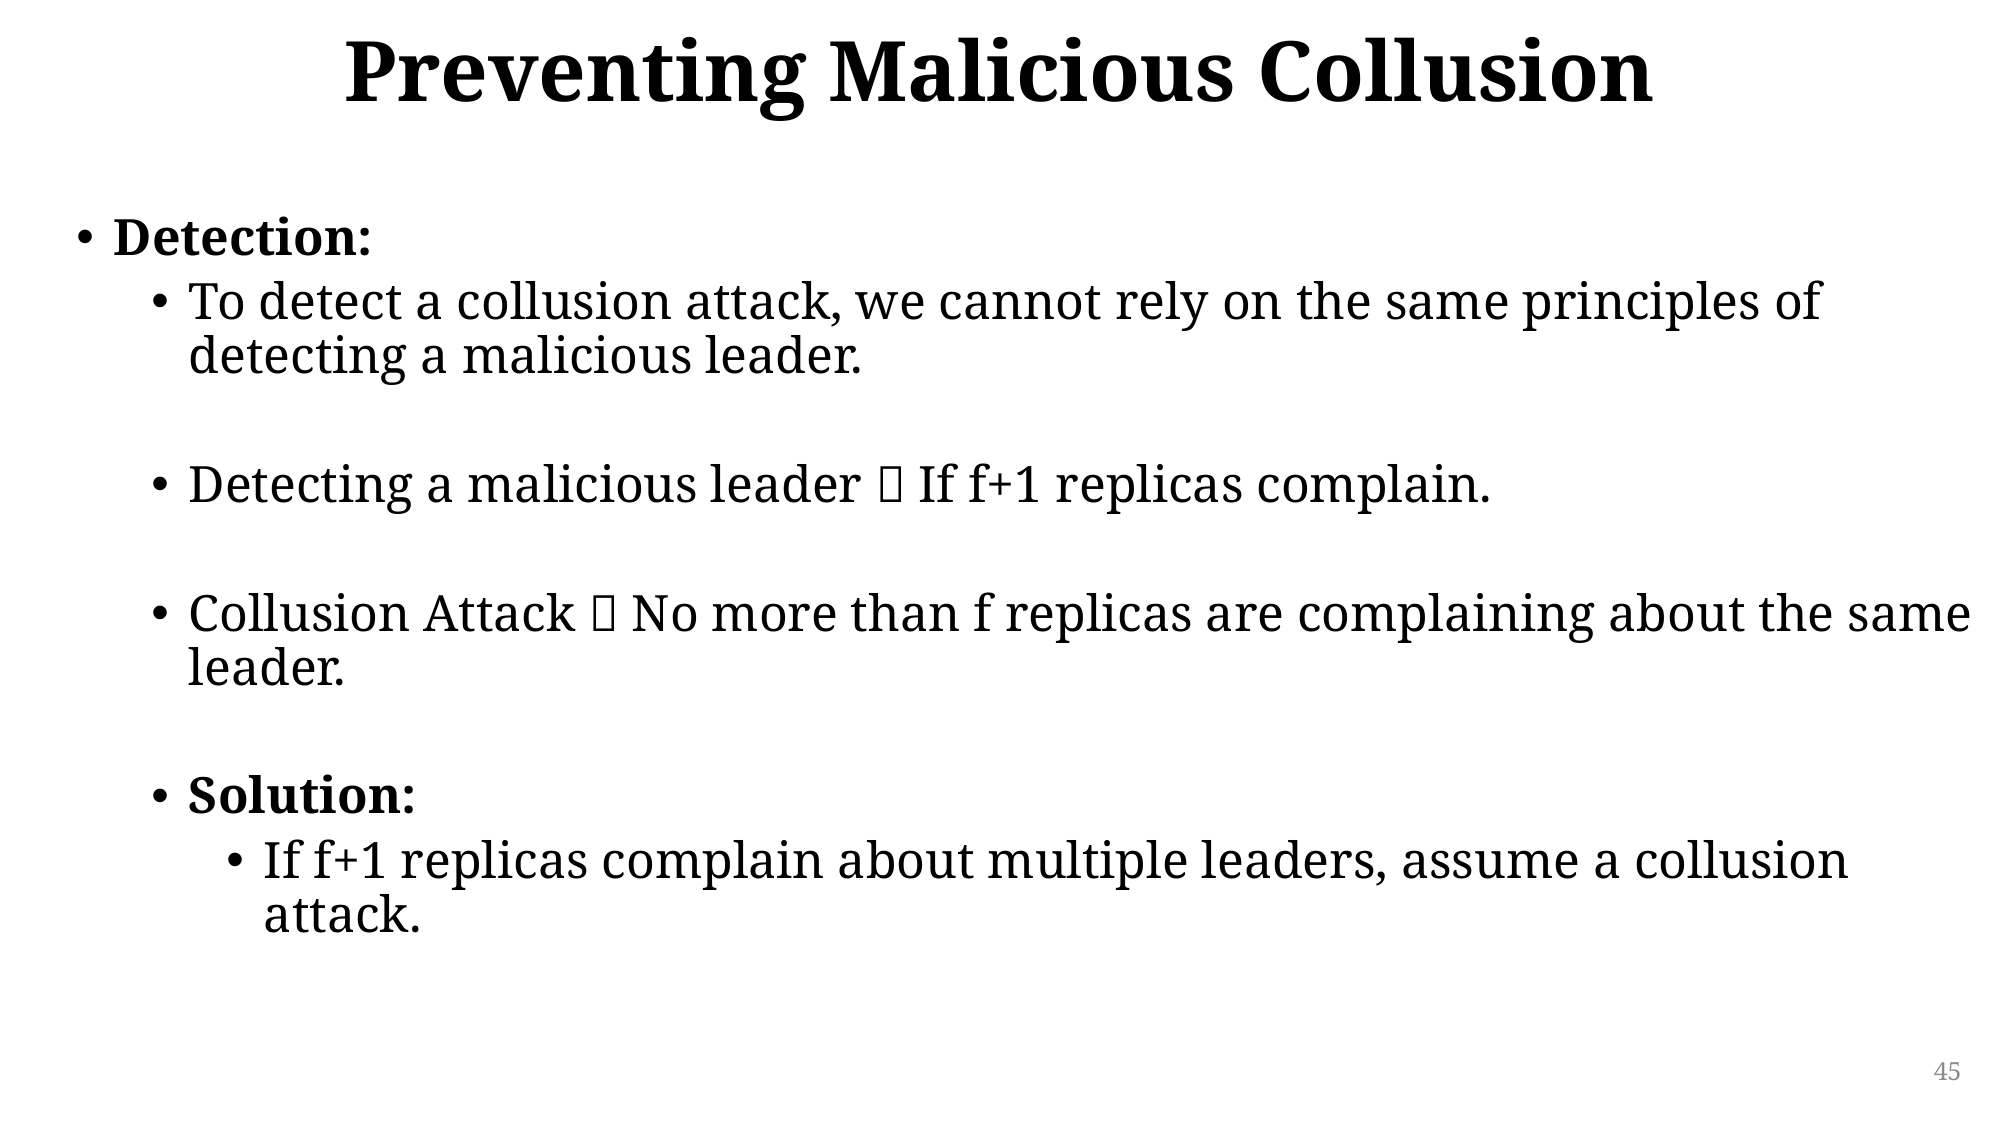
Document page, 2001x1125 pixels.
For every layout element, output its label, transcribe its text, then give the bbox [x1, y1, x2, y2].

title Preventing Malicious Collusion [137, 0, 1863, 149]
list Detection: To detect a collusion attack, we cannot rely on the same principles of detecting a malicious leader. Detecting a malicious leader  If f+1 replicas complain. Collusion Attack  No more than f replicas are complaining about the same leader. Solution: If f+1 replicas complain about multiple leaders, assume a collusion attack. [61, 204, 2000, 1103]
